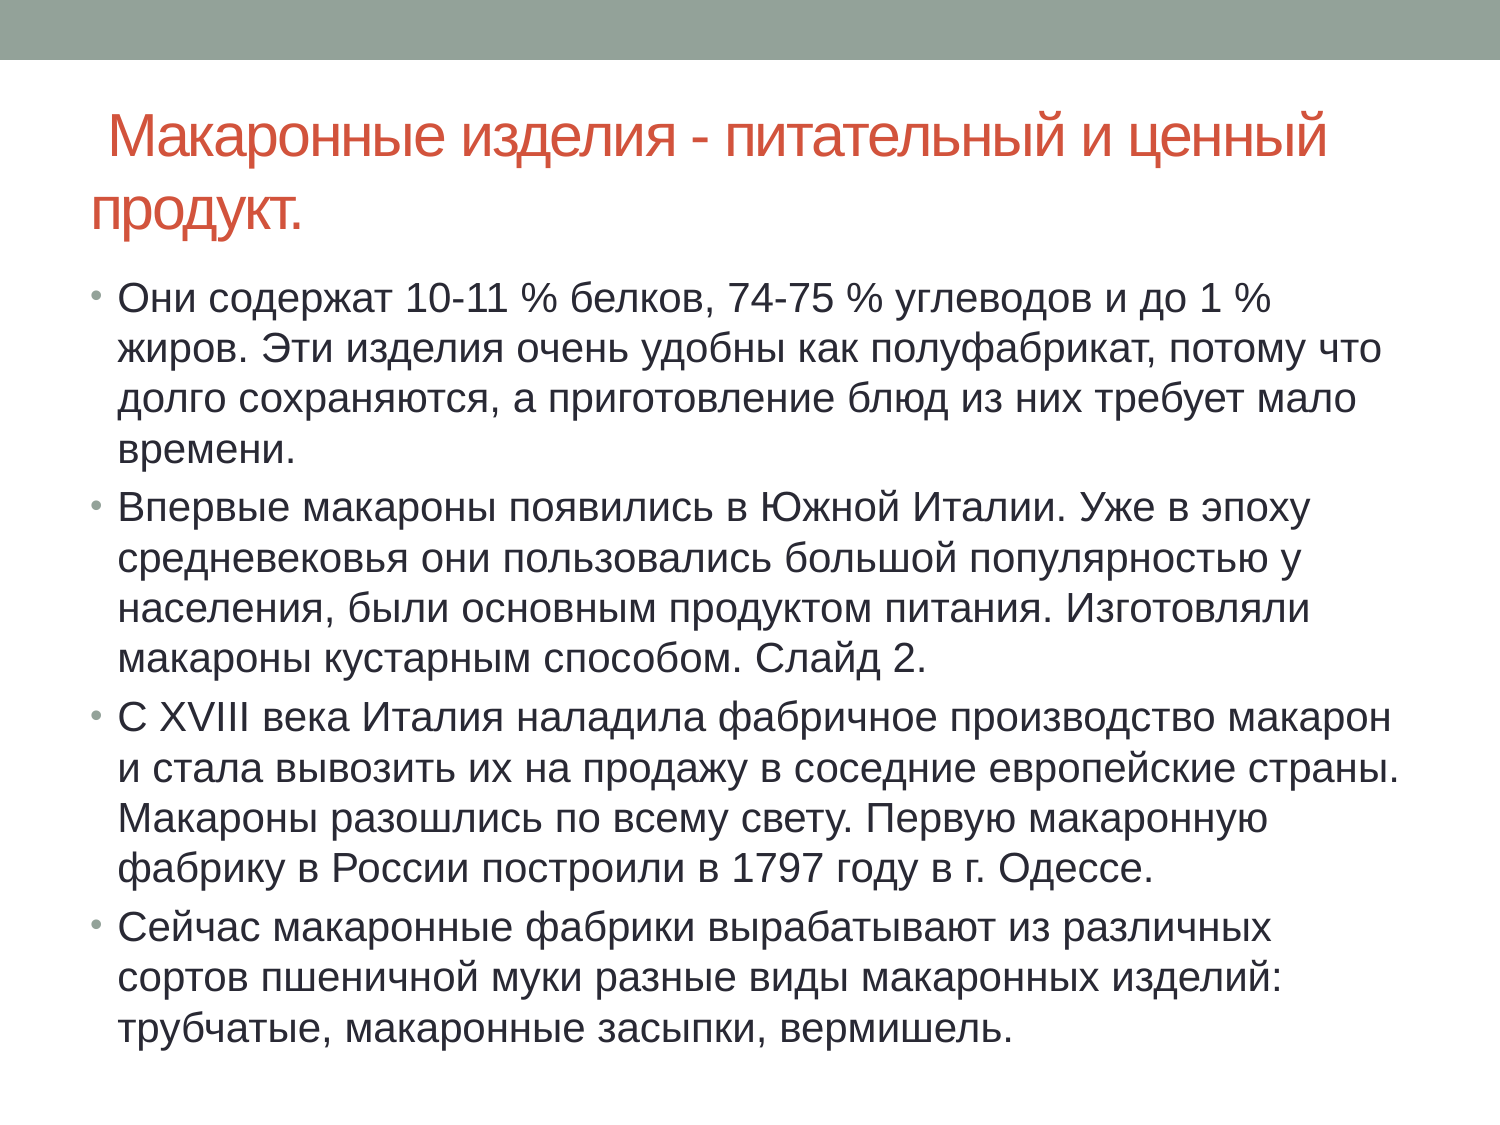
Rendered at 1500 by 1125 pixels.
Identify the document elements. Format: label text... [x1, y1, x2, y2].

list Они содержат 10-11 % белков, 74-75 % углеводов и до 1 % жиров. Эти изделия очень удобны как полуфабрикат, потому что долго сохраняются, а приготовление блюд из них требует мало времени. Впервые макароны появились в Южной Италии. Уже в эпоху средневековья они пользовались большой популярностью у населения, были основным продуктом питания. Изготовляли макароны кустарным способом. Слайд 2. С XVIII века Италия наладила фабричное производство макарон и стала вывозить их на продажу в соседние европейские страны. Макароны разошлись по всему свету. Первую макаронную фабрику в России построили в 1797 году в г. Одессе. Сейчас макаронные фабрики вырабатывают из различных сортов пшеничной муки разные виды макаронных изделий: трубчатые, макаронные засыпки, вермишель. [75, 262, 1425, 1063]
title Макаронные изделия - питательный и ценный продукт. [75, 87, 1425, 250]
